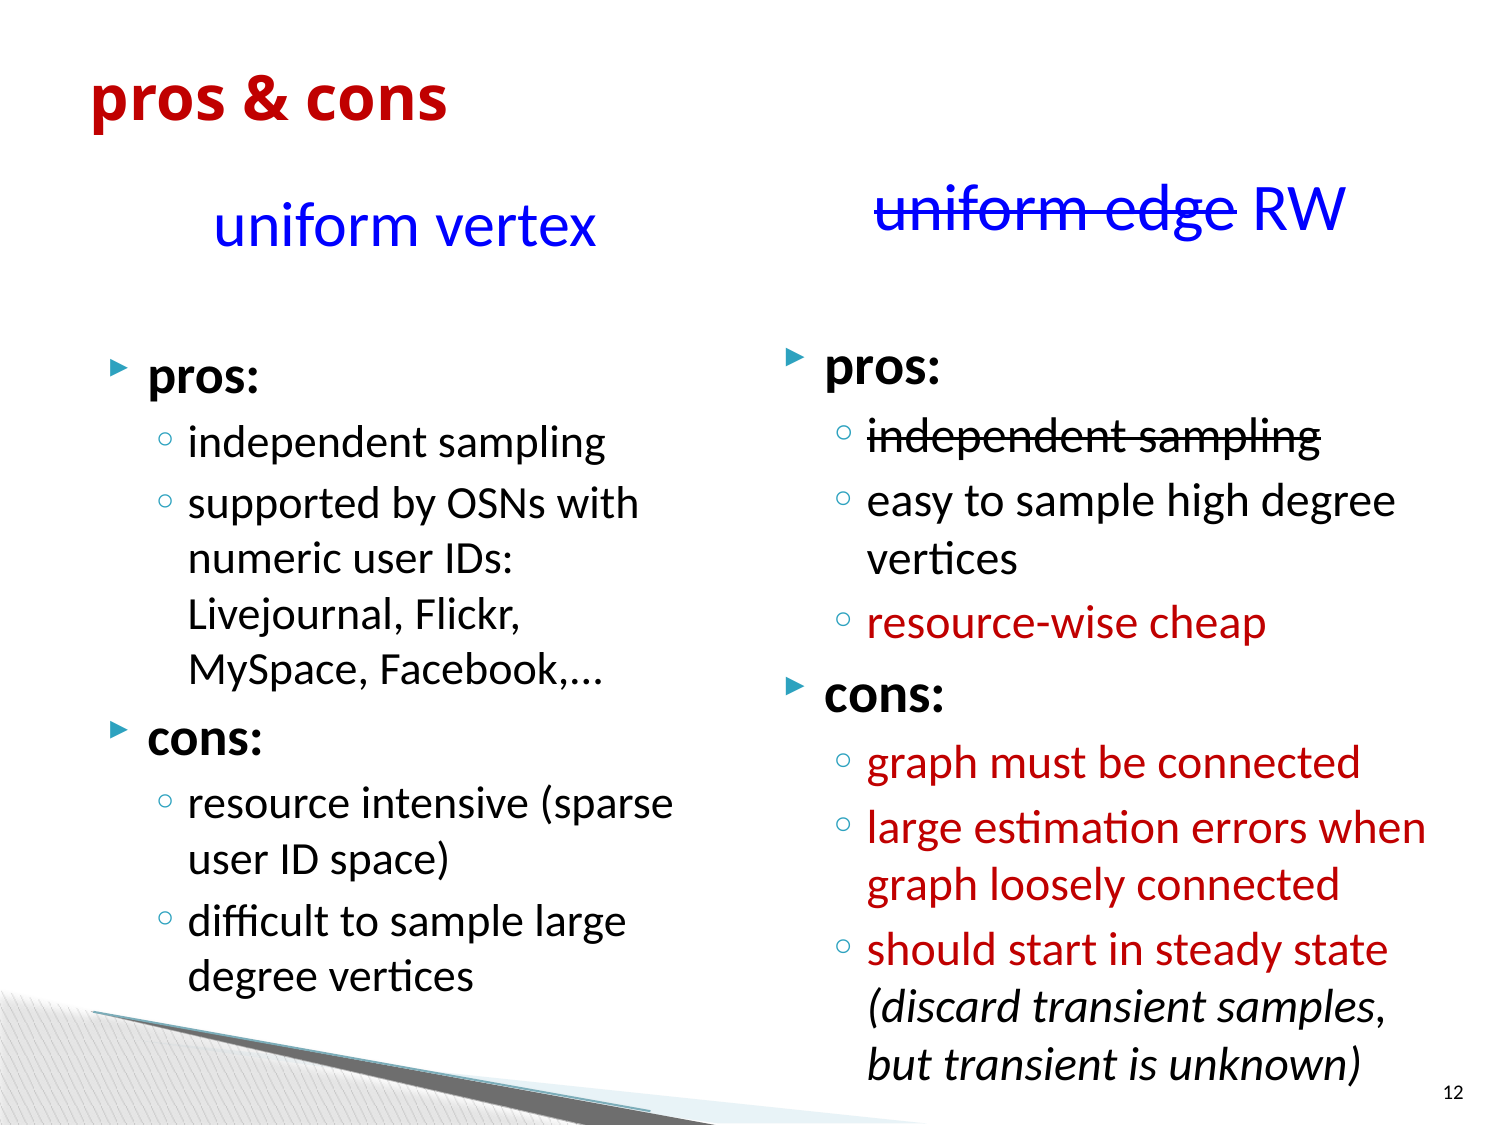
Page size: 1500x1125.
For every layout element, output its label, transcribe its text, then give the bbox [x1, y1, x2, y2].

list uniform vertex pros: independent sampling supported by OSNs with numeric user IDs: Livejournal, Flickr, MySpace, Facebook,... cons: resource intensive (sparse user ID space) difficult to sample large degree vertices [75, 178, 719, 1013]
text_box uniform edge RW pros: independent sampling easy to sample high degree vertices resource-wise cheap cons: graph must be connected large estimation errors when graph loosely connected should start in steady state (discard transient samples, but transient is unknown) [749, 156, 1453, 1125]
slide_number 12 [1453, 1051, 1479, 1112]
title pros & cons [75, 12, 1425, 178]
